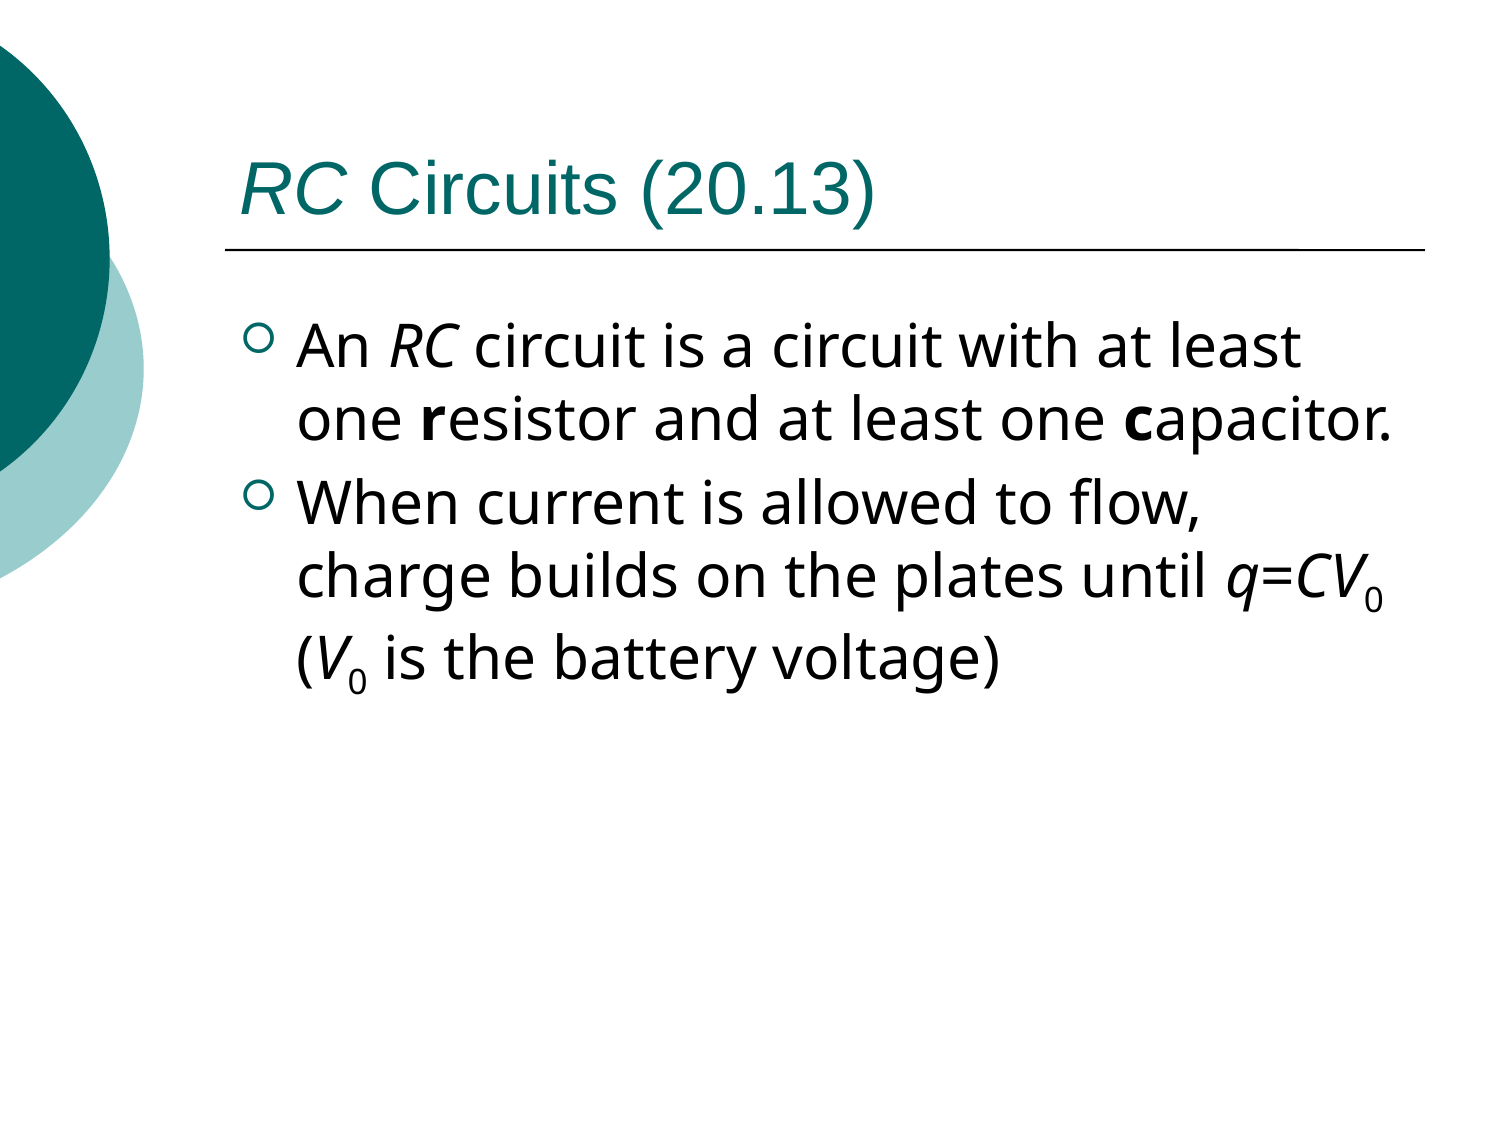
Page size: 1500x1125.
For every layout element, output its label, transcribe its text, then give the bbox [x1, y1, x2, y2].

title RC Circuits (20.13) [224, 49, 1425, 238]
list An RC circuit is a circuit with at least one resistor and at least one capacitor. When current is allowed to flow, charge builds on the plates until q=CV0 (V0 is the battery voltage) [224, 299, 1425, 975]
